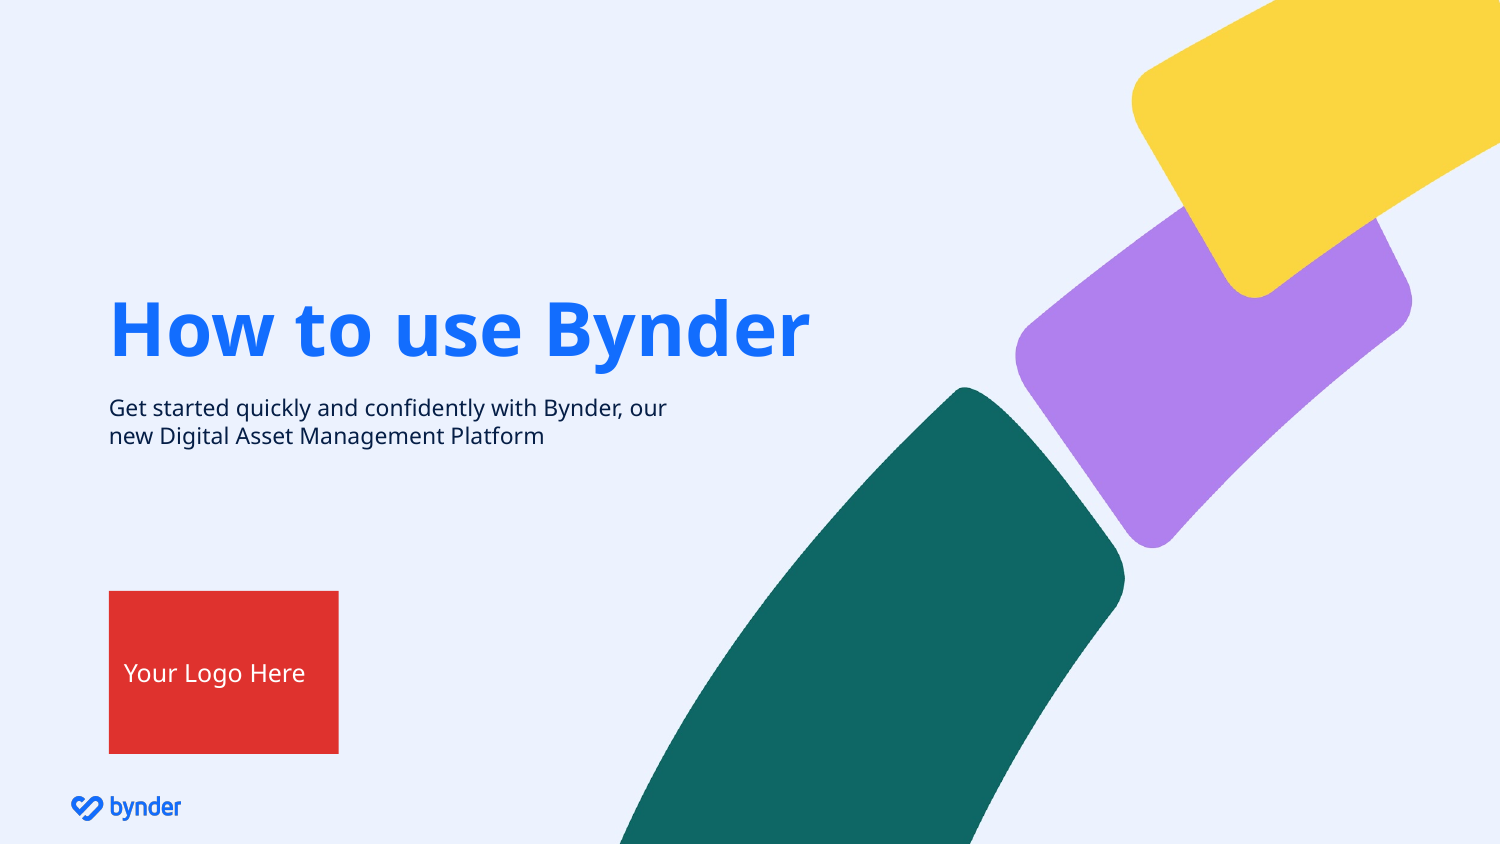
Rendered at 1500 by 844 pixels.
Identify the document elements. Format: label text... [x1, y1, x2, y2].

list Your Logo Here [108, 590, 339, 754]
subtitle Get started quickly and confidently with Bynder, our new Digital Asset Management Platform [108, 393, 700, 844]
picture [0, 0, 1500, 844]
title How to use Bynder [108, 281, 957, 518]
